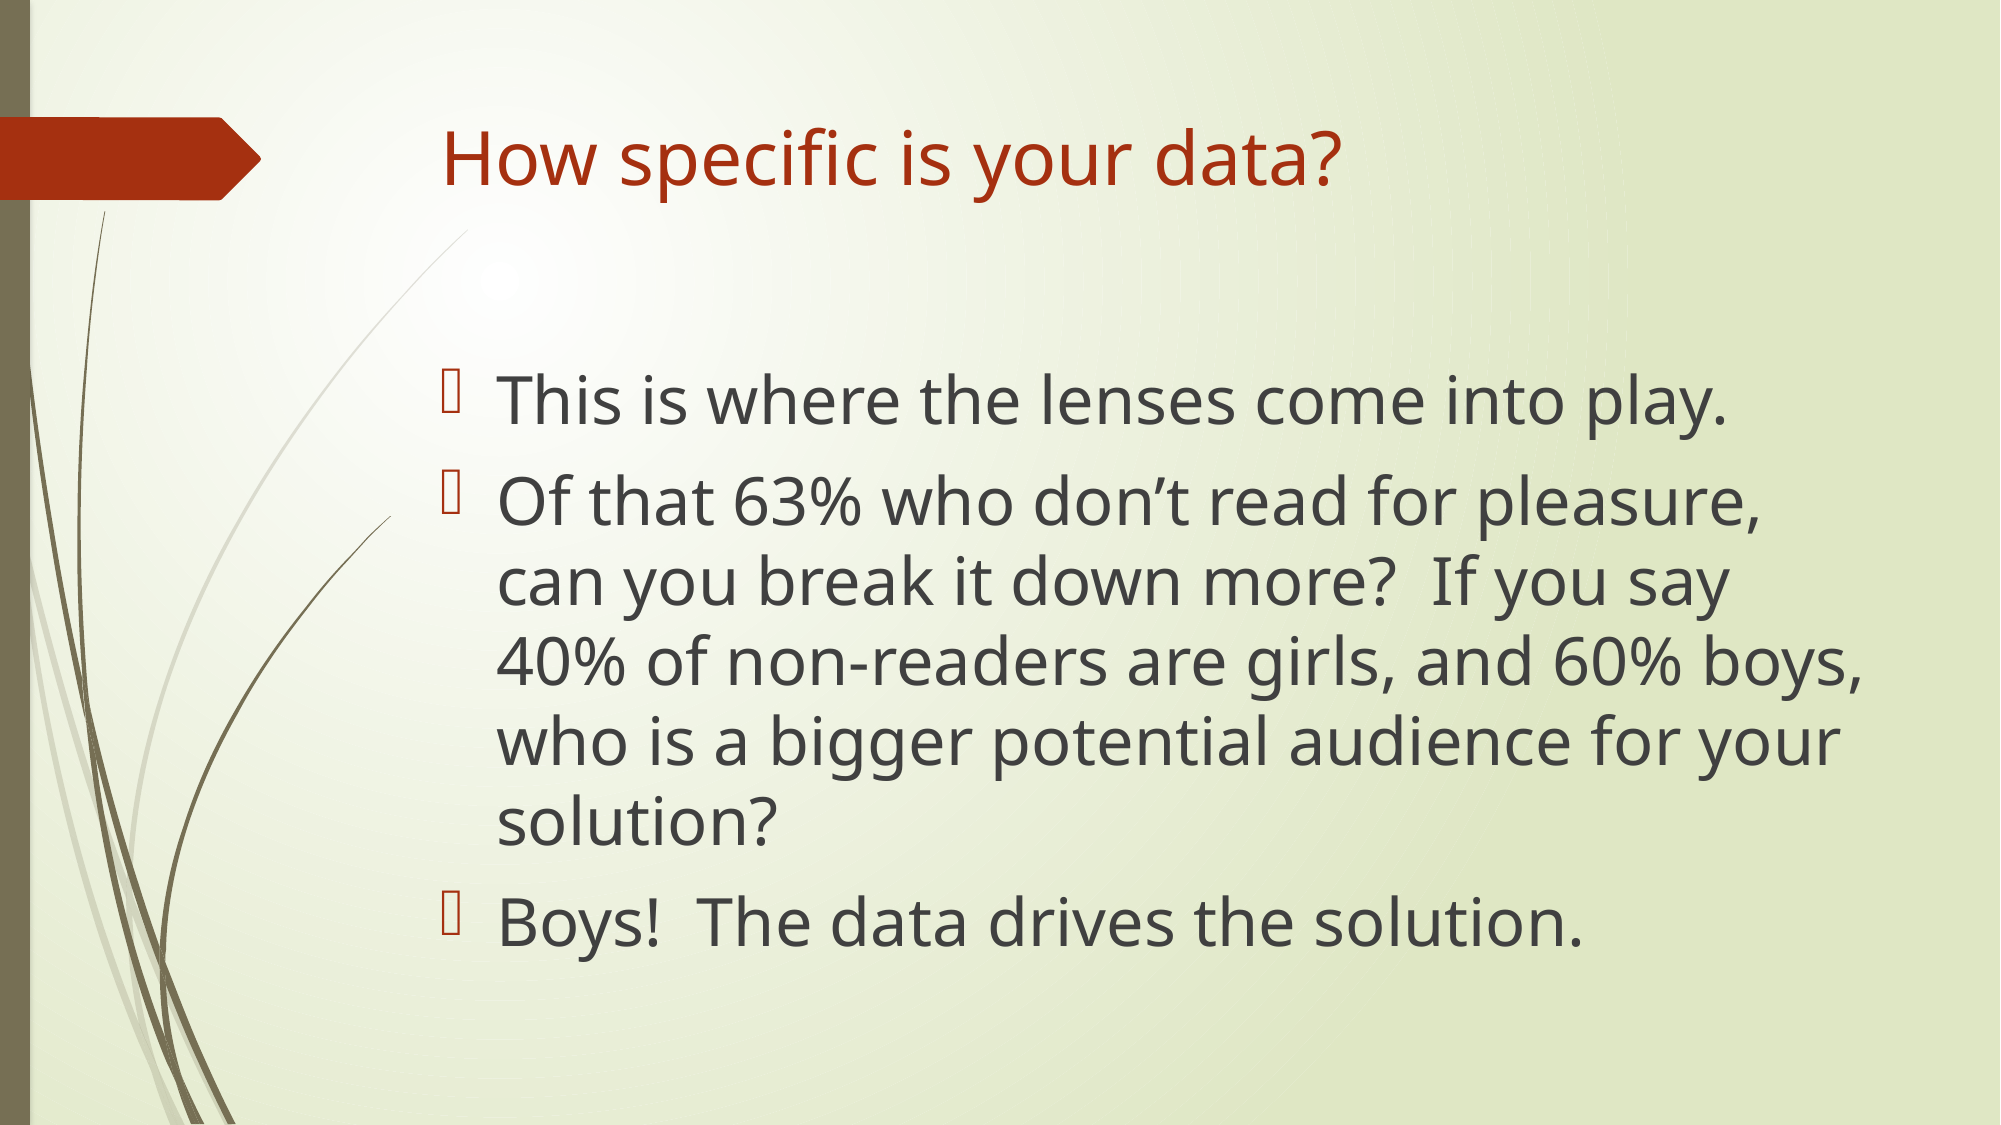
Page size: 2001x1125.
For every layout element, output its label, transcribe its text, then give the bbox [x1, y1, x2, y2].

title How specific is your data? [425, 102, 1888, 313]
list This is where the lenses come into play. Of that 63% who don’t read for pleasure, can you break it down more? If you say 40% of non-readers are girls, and 60% boys, who is a bigger potential audience for your solution? Boys! The data drives the solution. [424, 350, 1888, 970]
